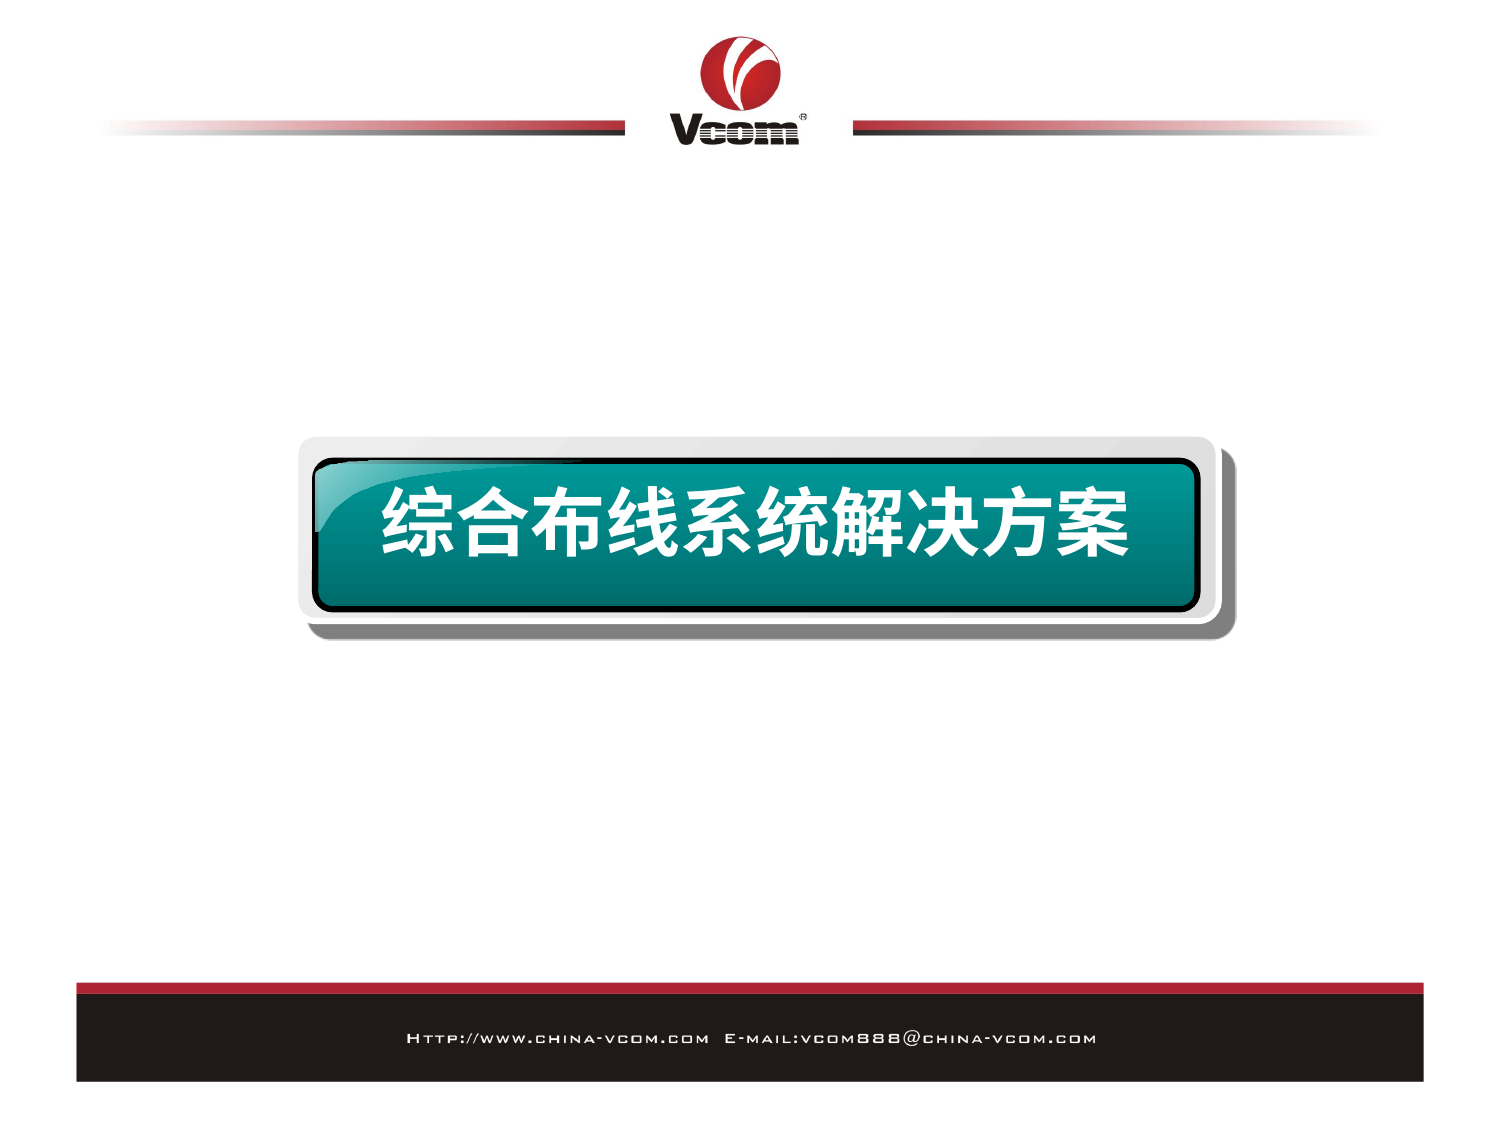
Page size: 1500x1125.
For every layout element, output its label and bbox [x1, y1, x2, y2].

picture [65, 36, 1412, 161]
picture [76, 964, 1424, 1082]
text_box [294, 433, 1219, 622]
